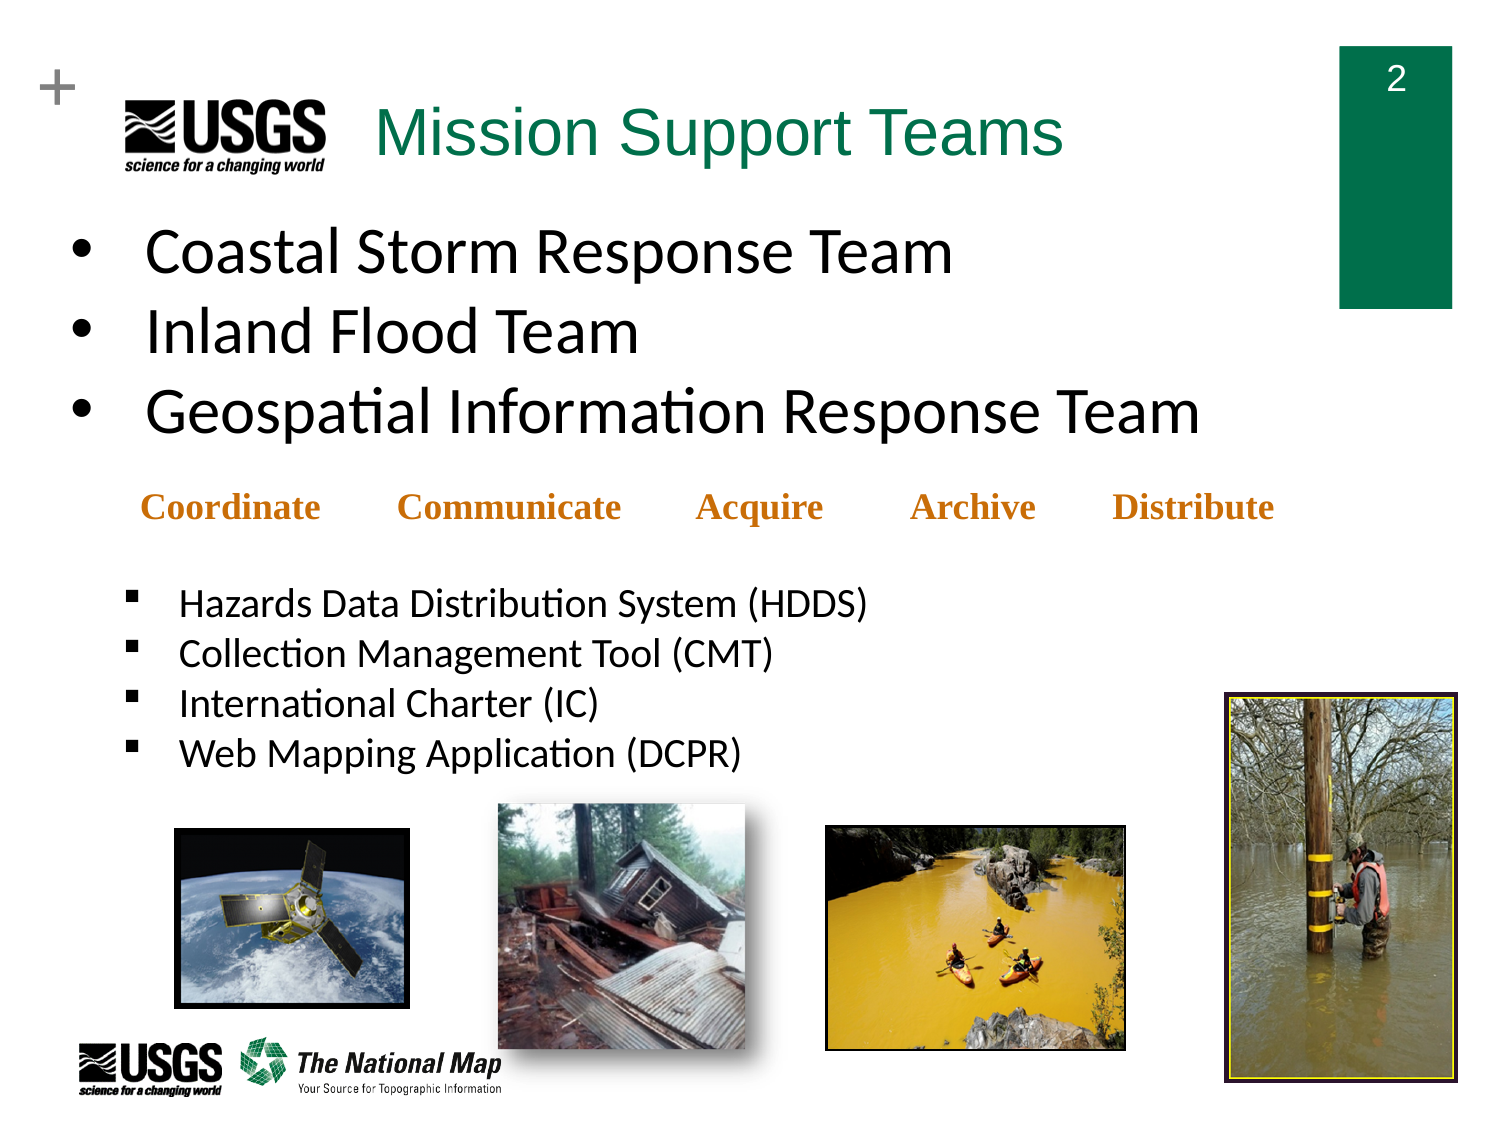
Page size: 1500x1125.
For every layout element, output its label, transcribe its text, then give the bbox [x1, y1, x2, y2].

picture [238, 1035, 630, 1125]
text_box Coastal Storm Response Team Inland Flood Team Geospatial Information Response Team [55, 199, 1456, 535]
picture [1223, 691, 1458, 1083]
text_box Coordinate Communicate Acquire Archive Distribute [125, 474, 1438, 535]
picture [824, 825, 1127, 1052]
text_box Hazards Data Distribution System (HDDS) Collection Management Tool (CMT) International Charter (IC) Web Mapping Application (DCPR) [45, 549, 1371, 872]
title Mission Support Teams [81, 12, 1322, 176]
picture [474, 780, 792, 1097]
picture [174, 827, 410, 1009]
picture [124, 99, 327, 176]
picture [79, 1043, 222, 1097]
